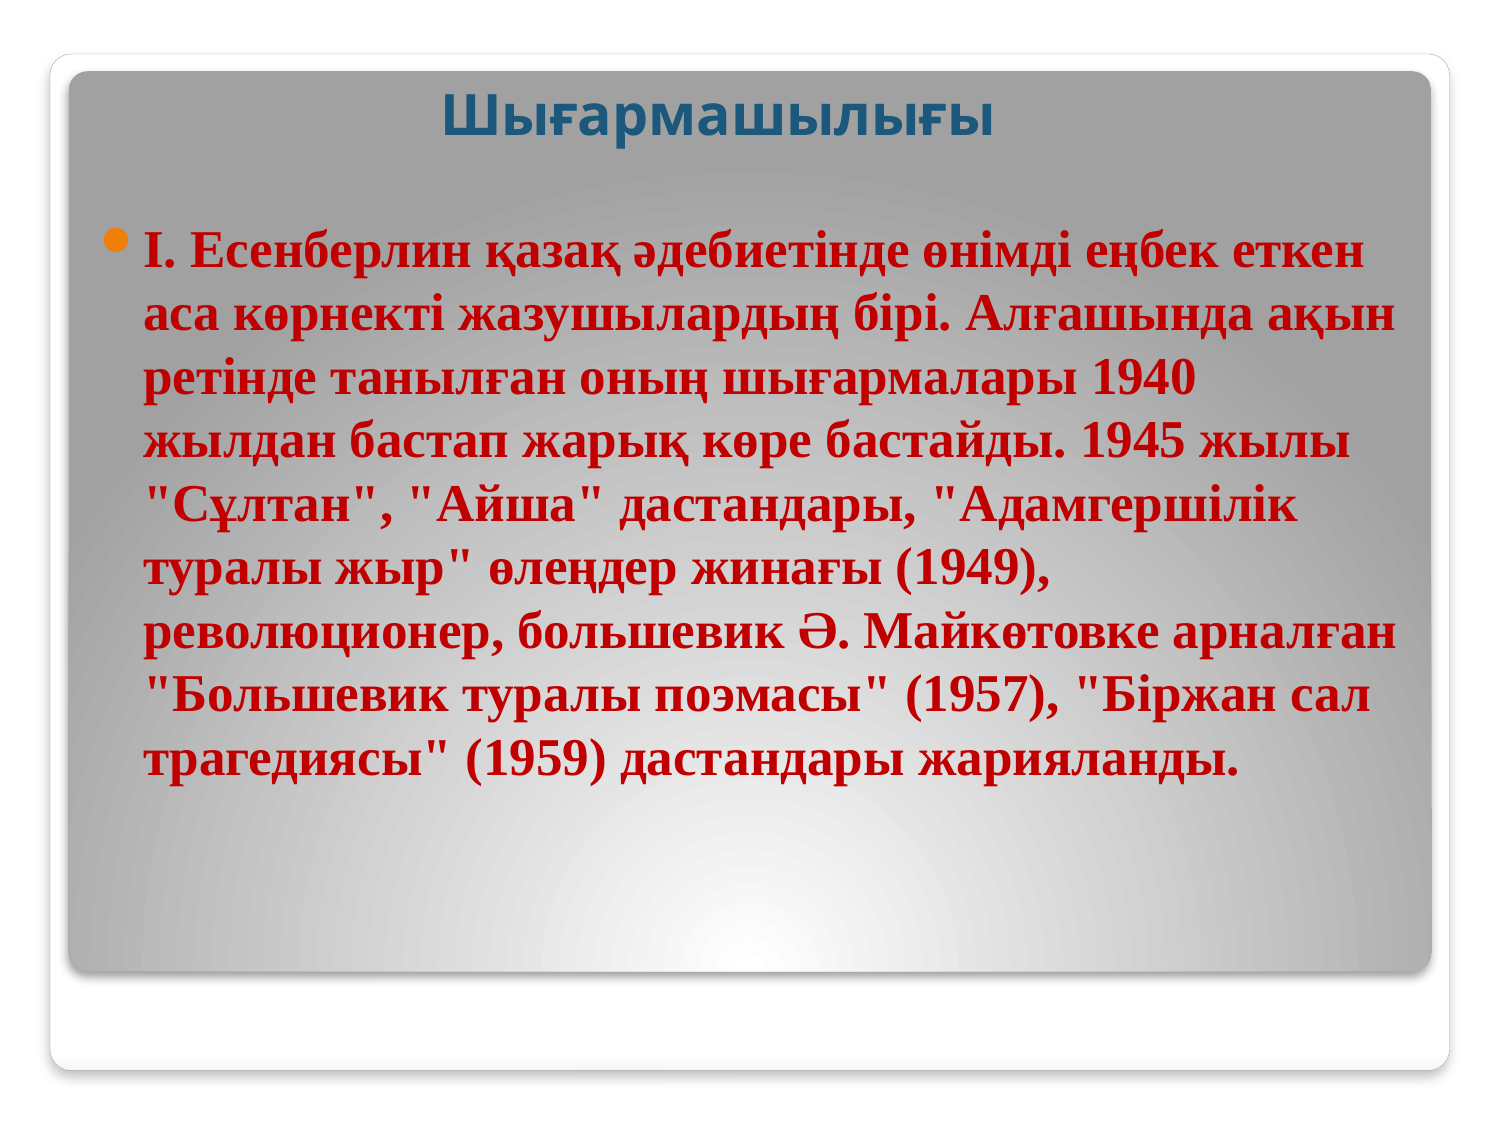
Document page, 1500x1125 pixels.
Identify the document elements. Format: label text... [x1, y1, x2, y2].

title Шығармашылығы [46, 70, 1390, 223]
list І. Есенберлин қазақ әдебиетінде өнімді еңбек еткен аса көрнекті жазушылардың бірі. Алғашында ақын ретінде танылған оның шығармалары 1940 жылдан бастап жарық көре бастайды. 1945 жылы "Сұлтан", "Айша" дастандары, "Адамгершілік туралы жыр" өлеңдер жинағы (1949), революционер, большевик Ә. Майкөтовке арналған "Большевик туралы поэмасы" (1957), "Біржан сал трагедиясы" (1959) дастандары жарияланды. [70, 199, 1413, 887]
